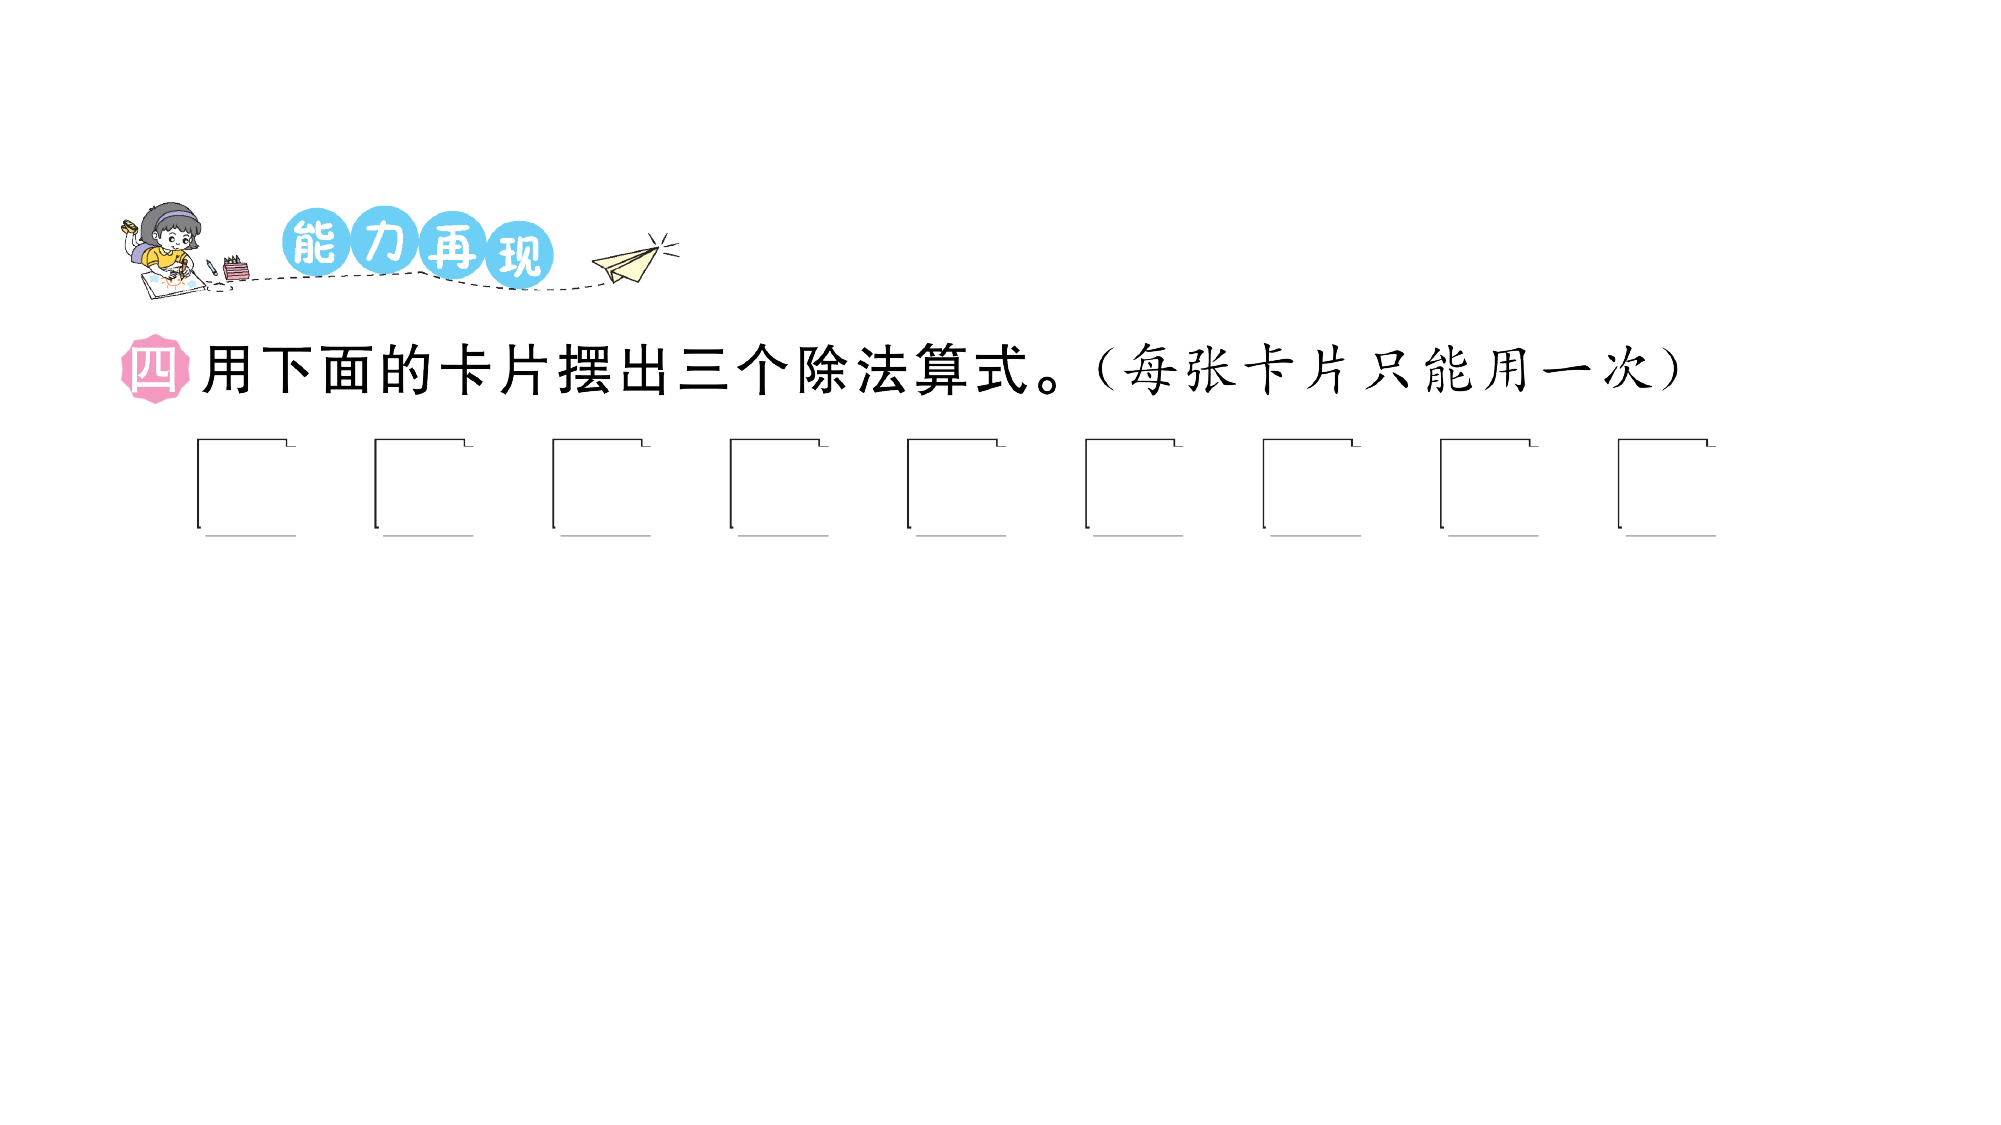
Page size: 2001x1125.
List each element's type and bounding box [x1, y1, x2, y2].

picture [118, 177, 2000, 649]
